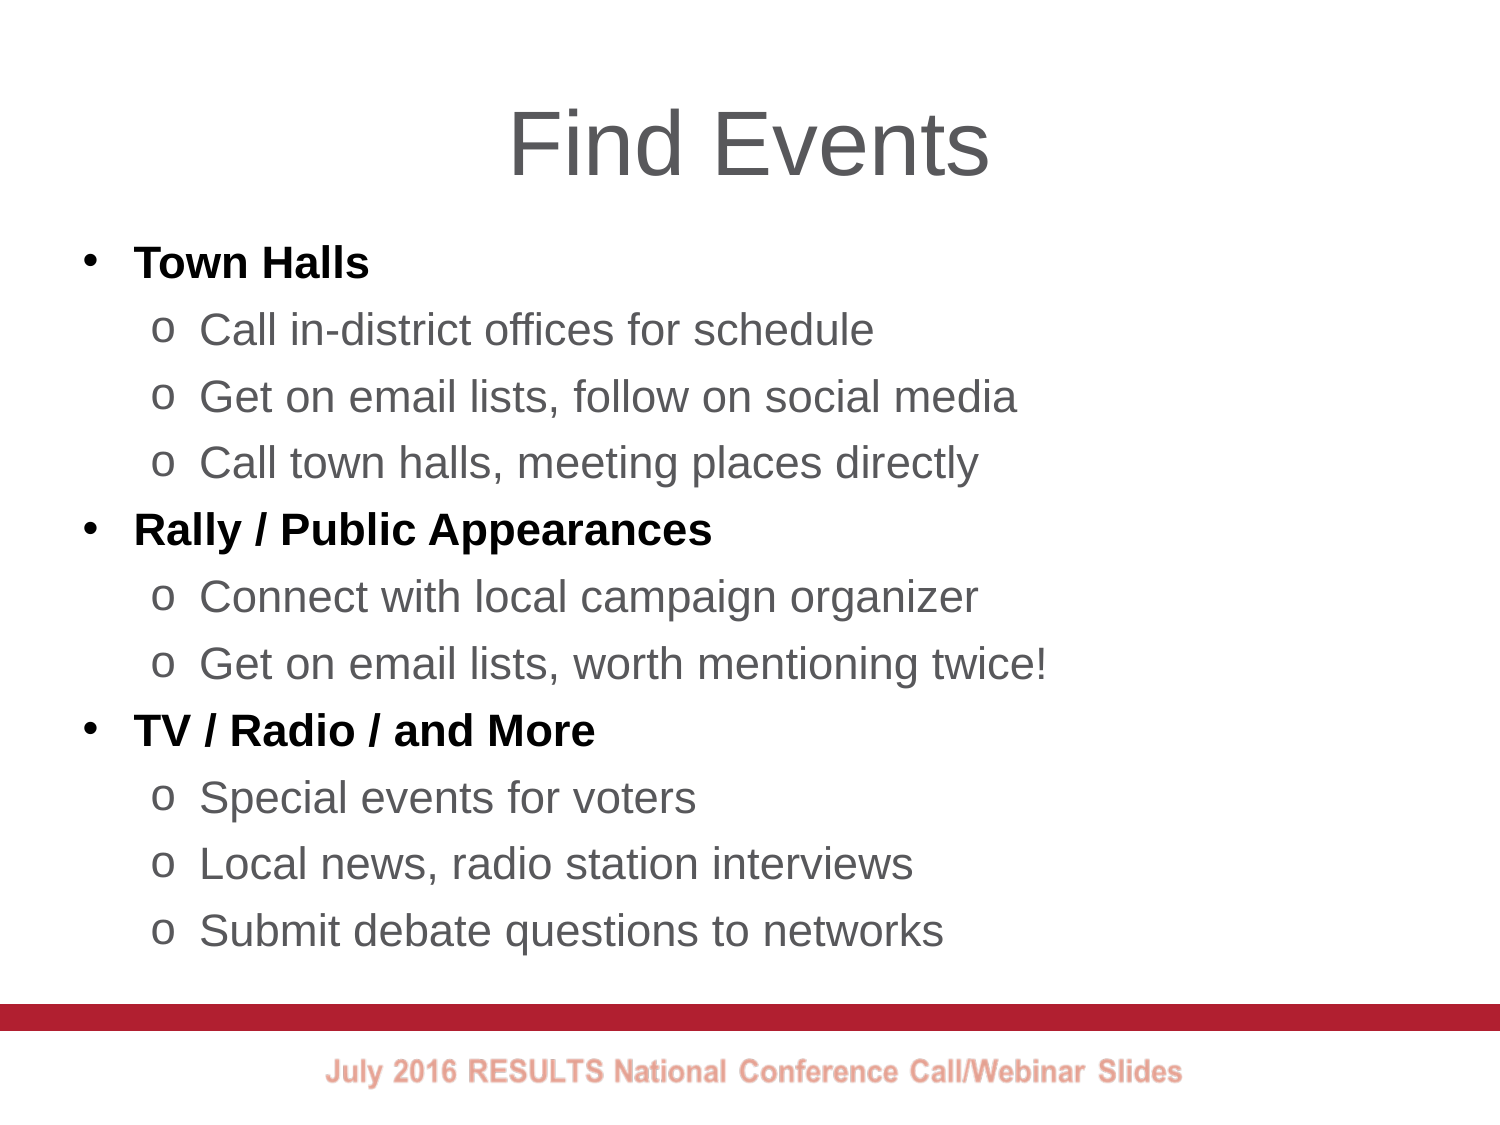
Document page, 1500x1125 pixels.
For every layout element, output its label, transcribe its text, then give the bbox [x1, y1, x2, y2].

picture [0, 1004, 1500, 1031]
list Town Halls Call in-district offices for schedule Get on email lists, follow on social media Call town halls, meeting places directly Rally / Public Appearances Connect with local campaign organizer Get on email lists, worth mentioning twice! TV / Radio / and More Special events for voters Local news, radio station interviews Submit debate questions to networks [74, 224, 1426, 969]
picture [83, 1039, 1417, 1110]
title Find Events [74, 14, 1426, 224]
